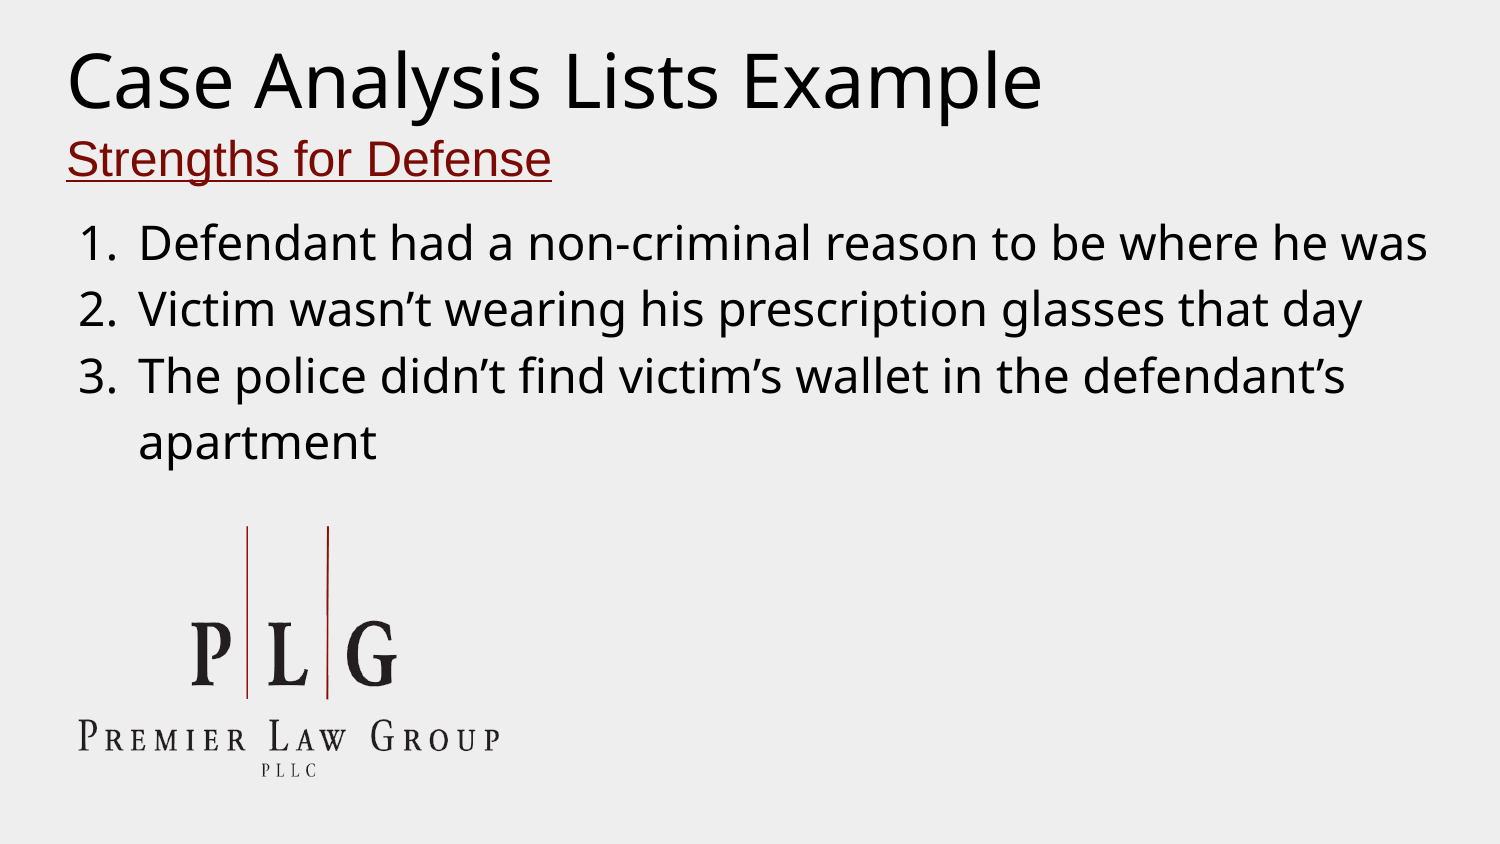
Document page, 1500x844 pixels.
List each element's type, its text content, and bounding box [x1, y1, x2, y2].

text_box Strengths for Defense [51, 111, 833, 206]
picture [78, 552, 499, 777]
list Defendant had a non-criminal reason to be where he was Victim wasn’t wearing his prescription glasses that day The police didn’t find victim’s wallet in the defendant’s apartment [51, 189, 1449, 552]
title Case Analysis Lists Example [51, 17, 1449, 112]
